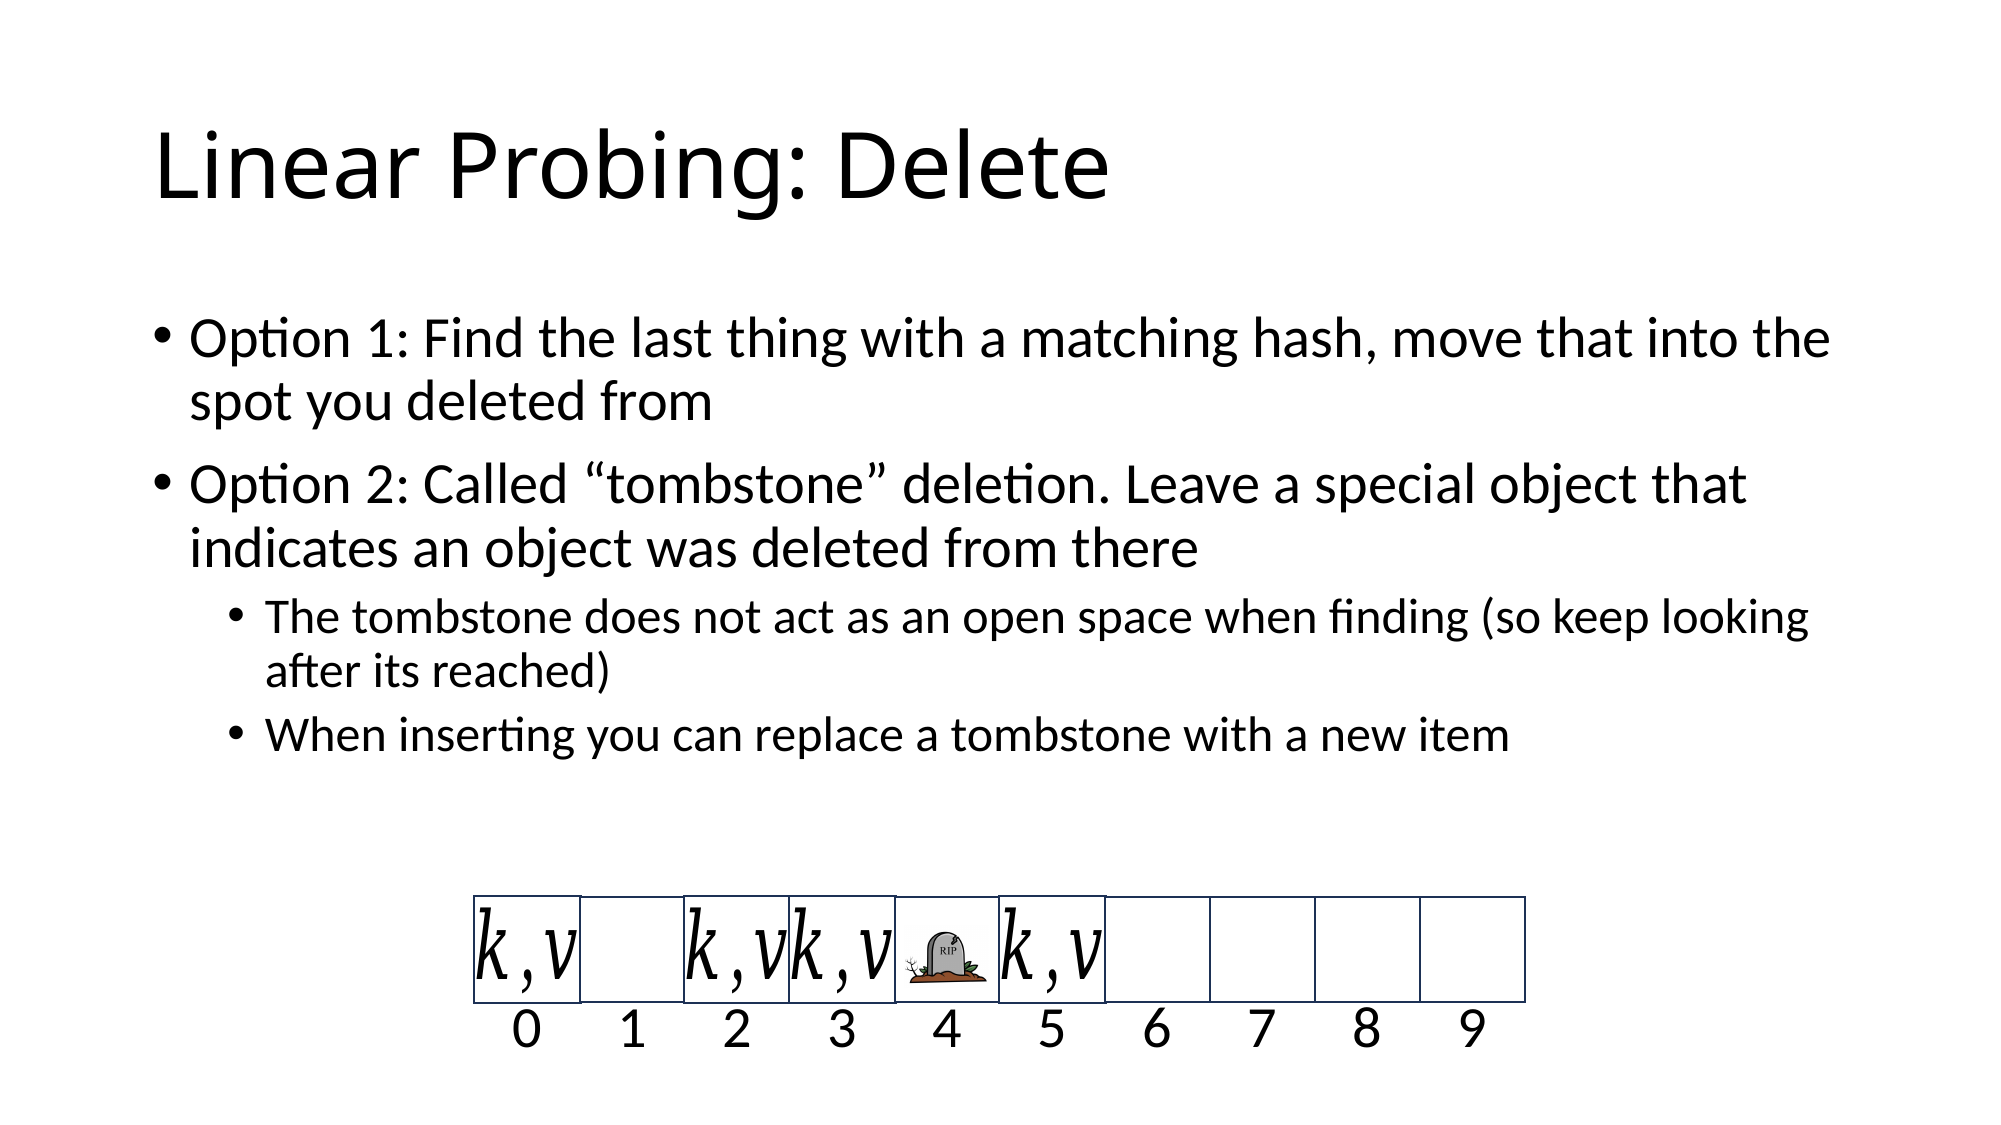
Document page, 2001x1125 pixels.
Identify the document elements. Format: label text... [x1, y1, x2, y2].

title Linear Probing: Delete [137, 59, 1863, 278]
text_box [474, 896, 1525, 1077]
list Option 1: Find the last thing with a matching hash, move that into the spot you deleted from Option 2: Called “tombstone” deletion. Leave a special object that indicates an object was deleted from there The tombstone does not act as an open space when finding (so keep looking after its reached) When inserting you can replace a tombstone with a new item [137, 299, 1863, 1014]
picture [904, 925, 989, 988]
